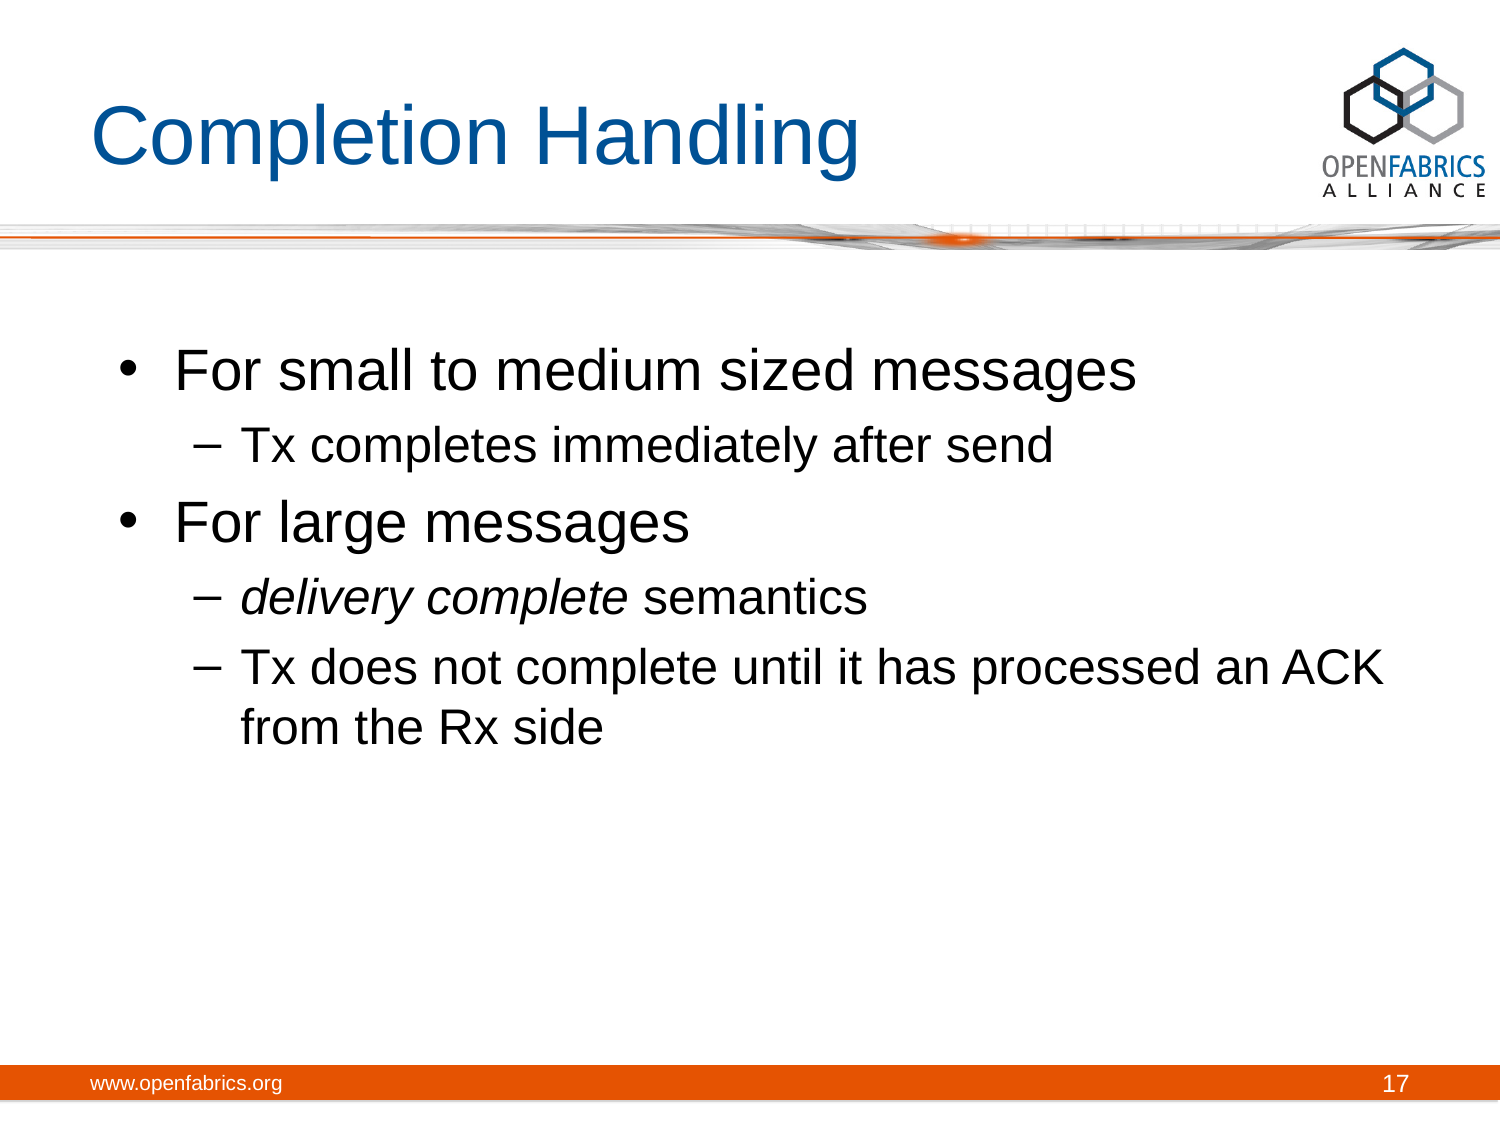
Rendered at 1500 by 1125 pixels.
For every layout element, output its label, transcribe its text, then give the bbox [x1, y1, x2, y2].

picture [1312, 37, 1494, 219]
title Completion Handling [75, 37, 1300, 225]
list For small to medium sized messages Tx completes immediately after send For large messages delivery complete semantics Tx does not complete until it has processed an ACK from the Rx side [103, 324, 1454, 1088]
picture [0, 224, 1500, 236]
slide_number 17 [1074, 1052, 1425, 1113]
footer www.openfabrics.org [75, 1052, 550, 1113]
picture [0, 239, 1500, 250]
